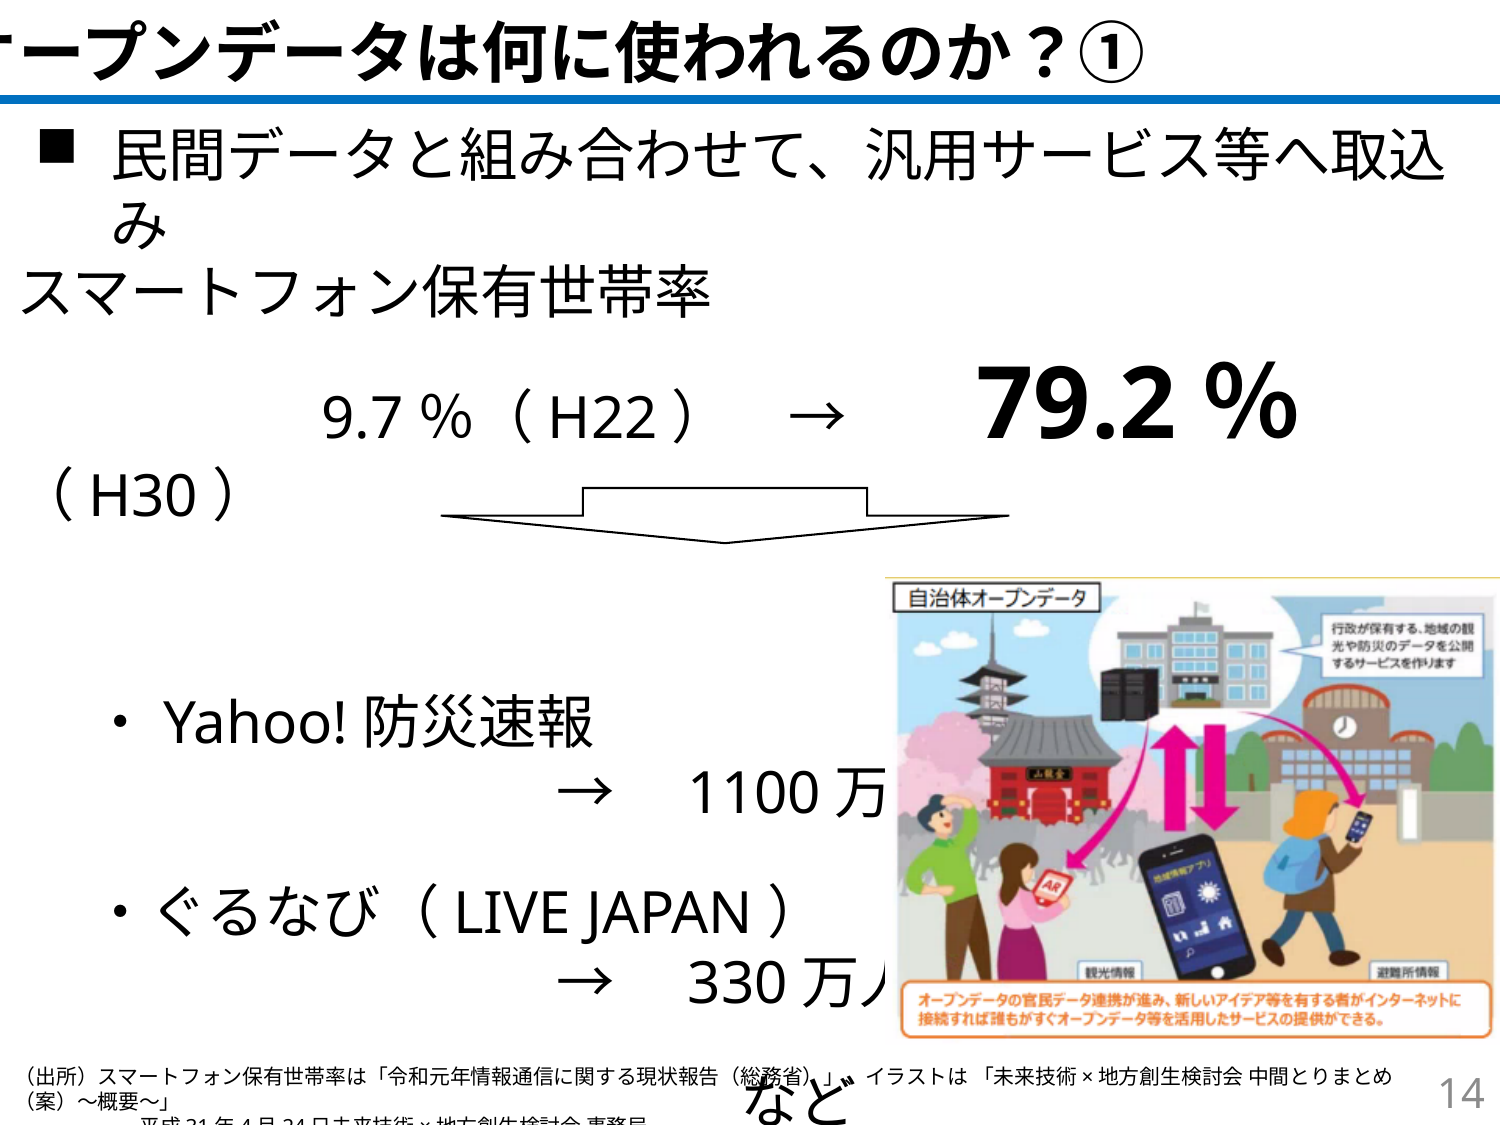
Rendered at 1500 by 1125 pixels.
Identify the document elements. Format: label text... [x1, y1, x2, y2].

text_box （出所）スマートフォン保有世帯率は「令和元年情報通信に関する現状報告（総務省）」、イラストは 「未来技術×地方創生検討会 中間とりまとめ（案）～概要～」 平成31年4月24日未来技術×地方創生検討会 事務局 [0, 1056, 1425, 1125]
text_box スマートフォン保有世帯率 9.7％（H22） → 79.2％（H30） ・Yahoo!防災速報 → 1100万人以上 ・ぐるなび（LIVE JAPAN） → 330万人 など [1, 248, 1379, 1056]
picture [885, 577, 1500, 1045]
text_box [440, 486, 1010, 545]
text_box オープンデータは何に使われるのか？① [0, 3, 1161, 95]
slide_number 13 [1425, 1065, 1500, 1125]
text_box 民間データと組み合わせて、汎用サービス等へ取込み [20, 110, 1500, 266]
